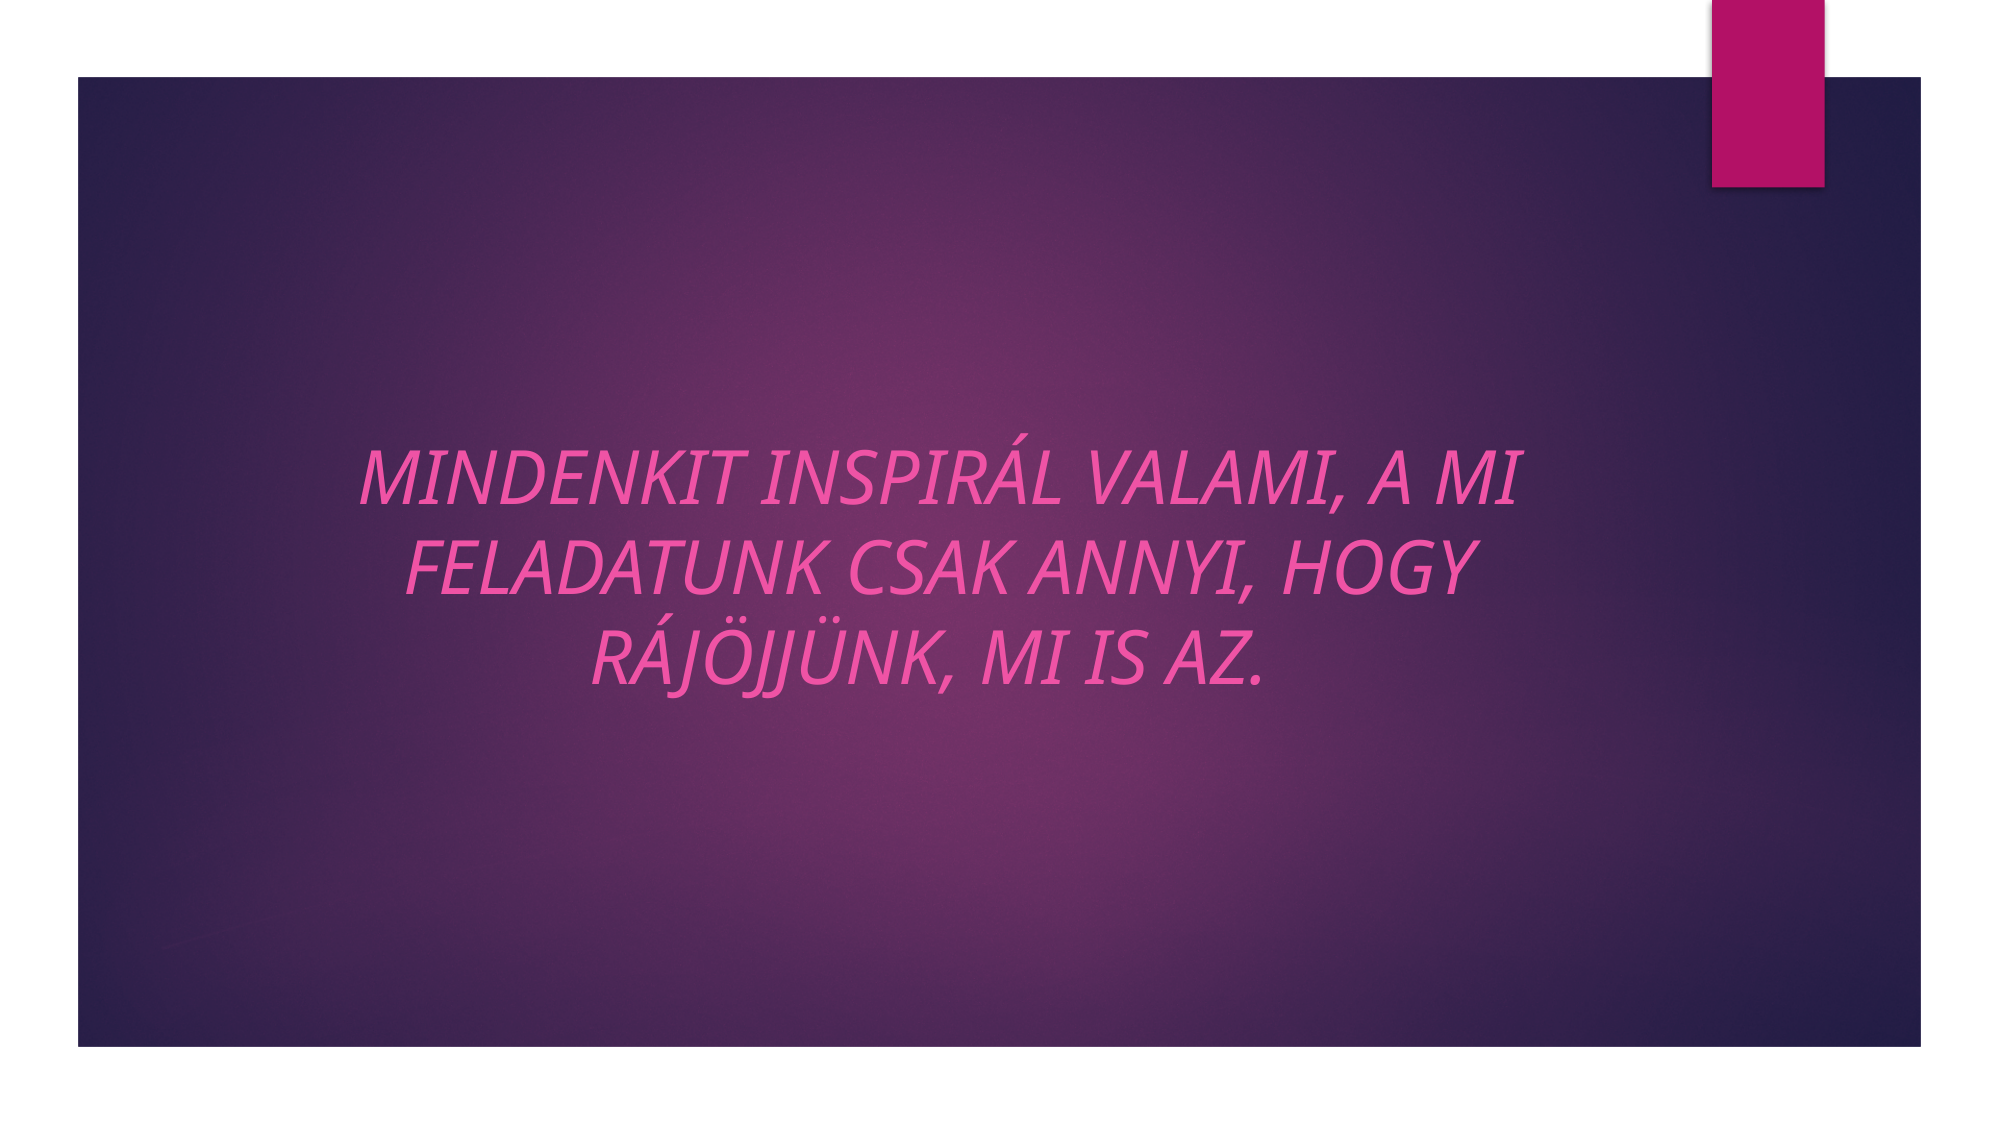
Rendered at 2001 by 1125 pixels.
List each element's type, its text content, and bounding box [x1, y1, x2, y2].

subtitle Mindenkit inspirál valami, a mi feladatunk csak annyi, hogy rájöjjünk, mi is az. [215, 422, 1664, 514]
